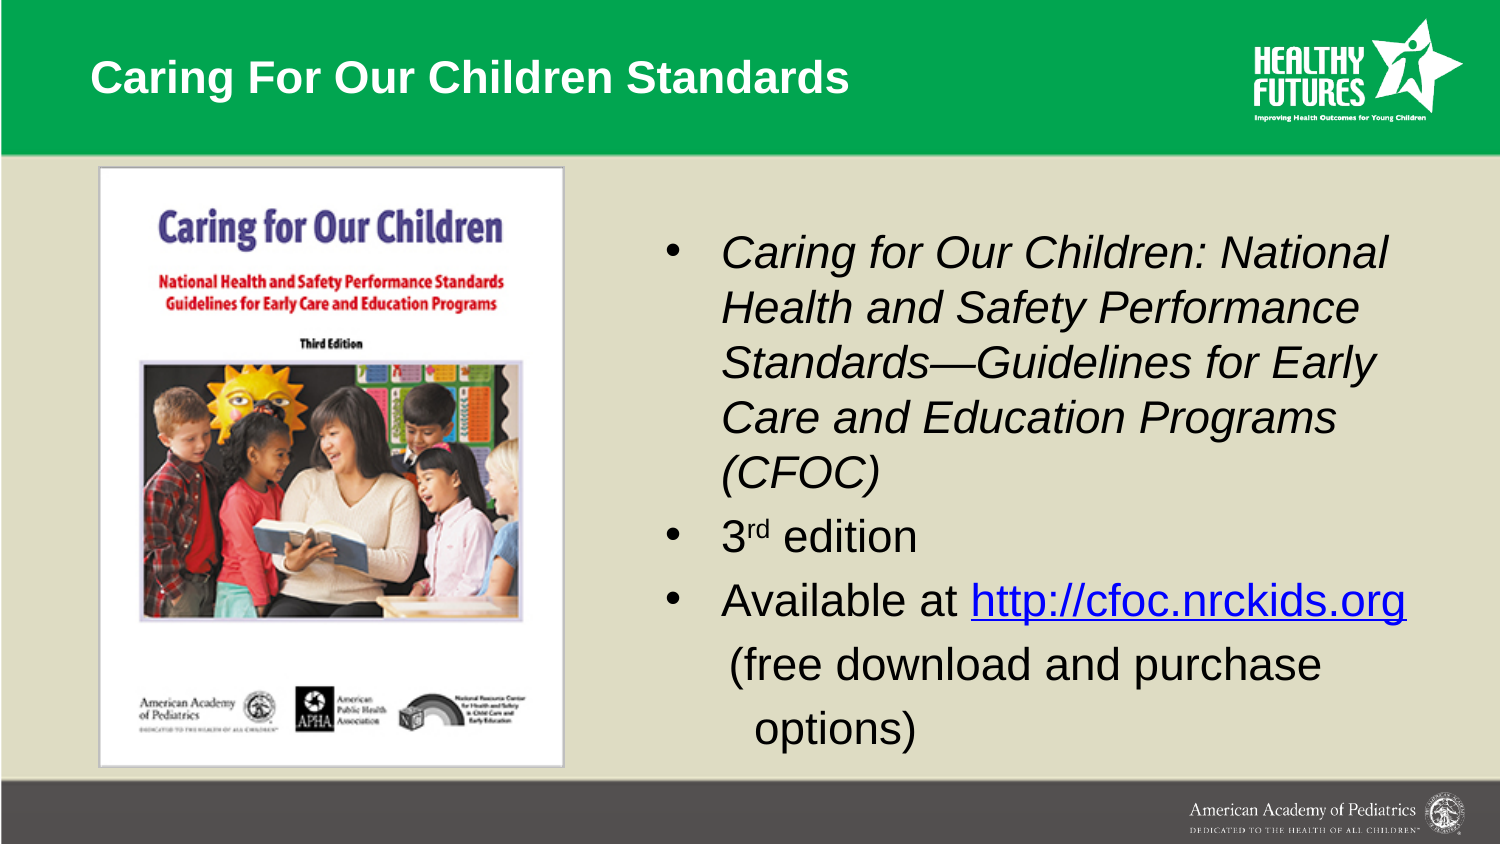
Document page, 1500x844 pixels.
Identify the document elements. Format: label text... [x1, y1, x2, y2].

list Caring for Our Children: National Health and Safety Performance Standards—Guidelines for Early Care and Education Programs (CFOC) 3rd edition Available at http://cfoc.nrckids.org (free download and purchase options) [650, 215, 1425, 772]
picture [1, 0, 1500, 844]
title Caring For Our Children Standards [75, 9, 1188, 141]
